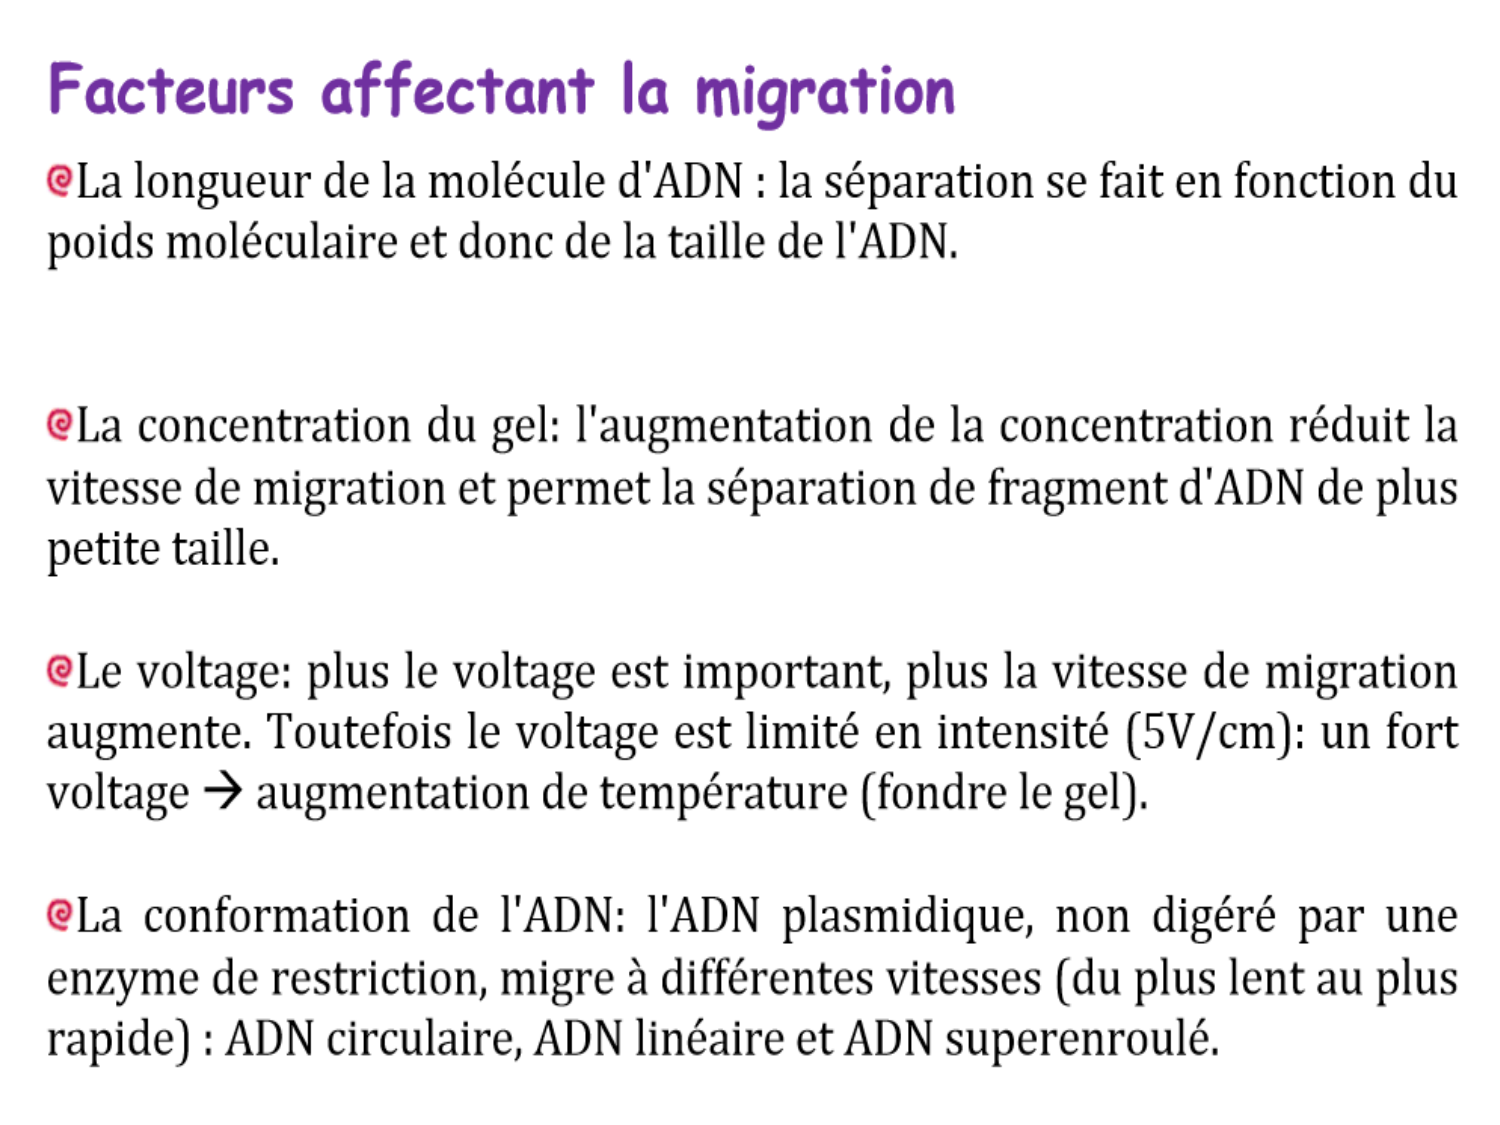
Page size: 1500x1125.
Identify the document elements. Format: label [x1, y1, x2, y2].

list [23, 46, 1500, 1079]
